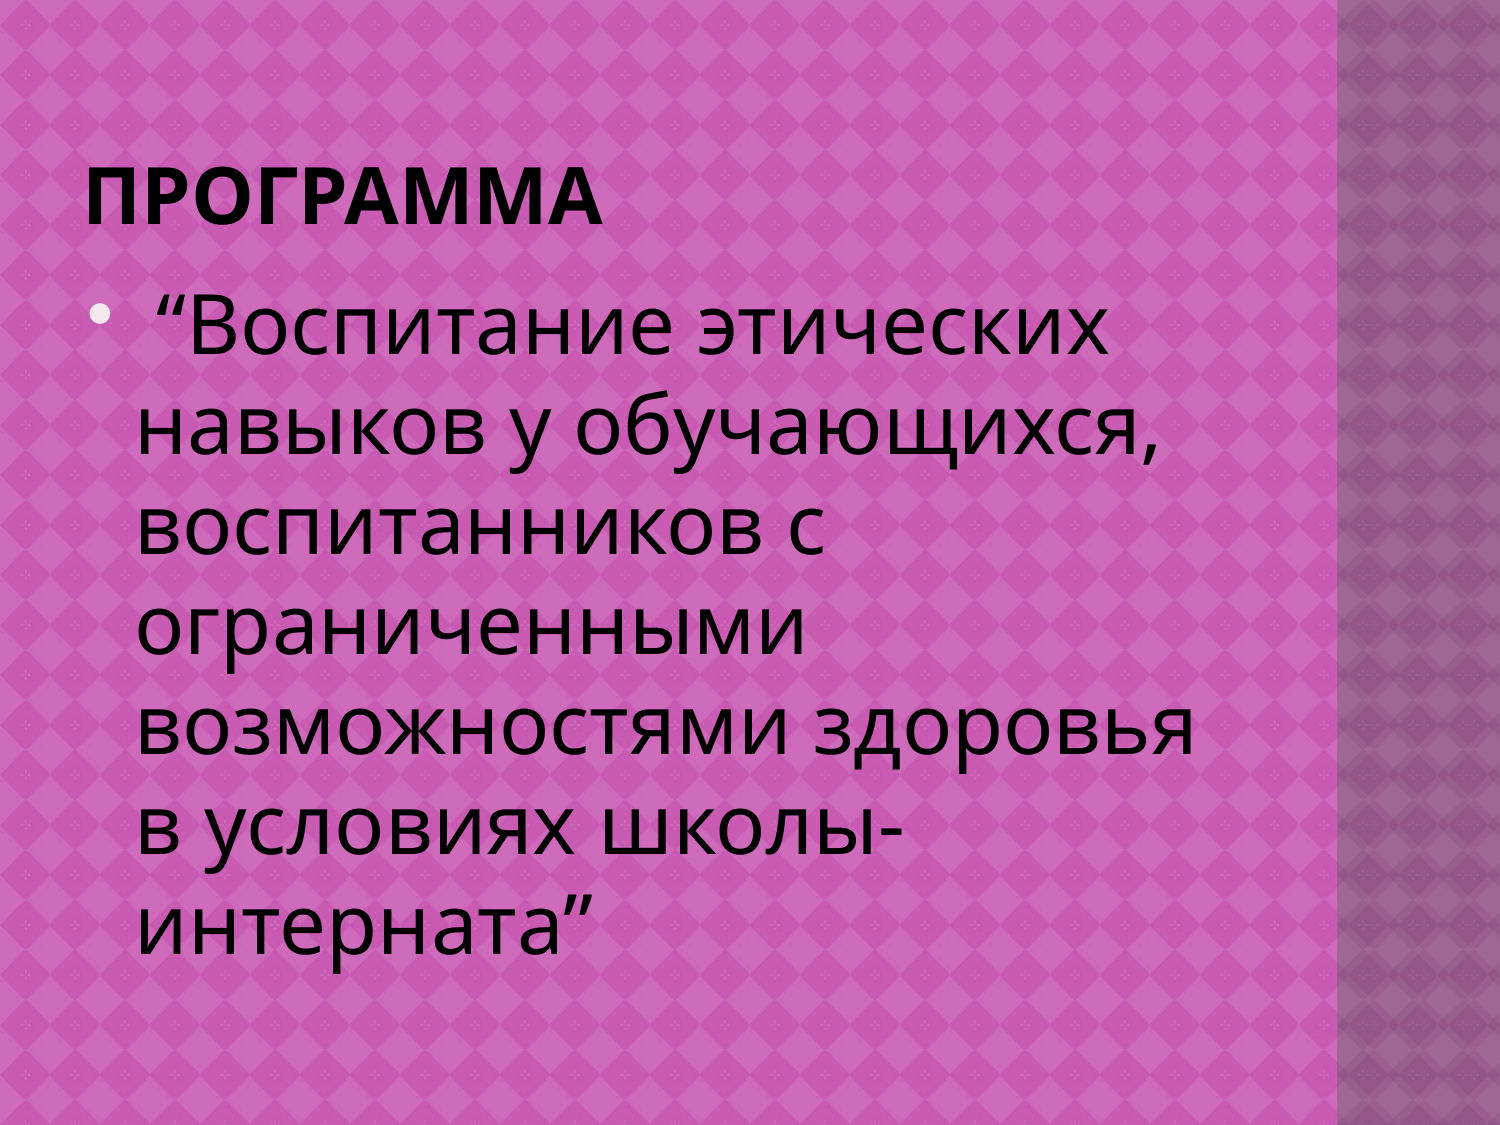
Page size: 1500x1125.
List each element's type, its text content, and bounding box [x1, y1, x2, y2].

list “Воспитание этических навыков у обучающихся, воспитанников с ограниченными возможностями здоровья в условиях школы-интерната” [75, 264, 1263, 1059]
title Программа [75, 52, 1263, 240]
